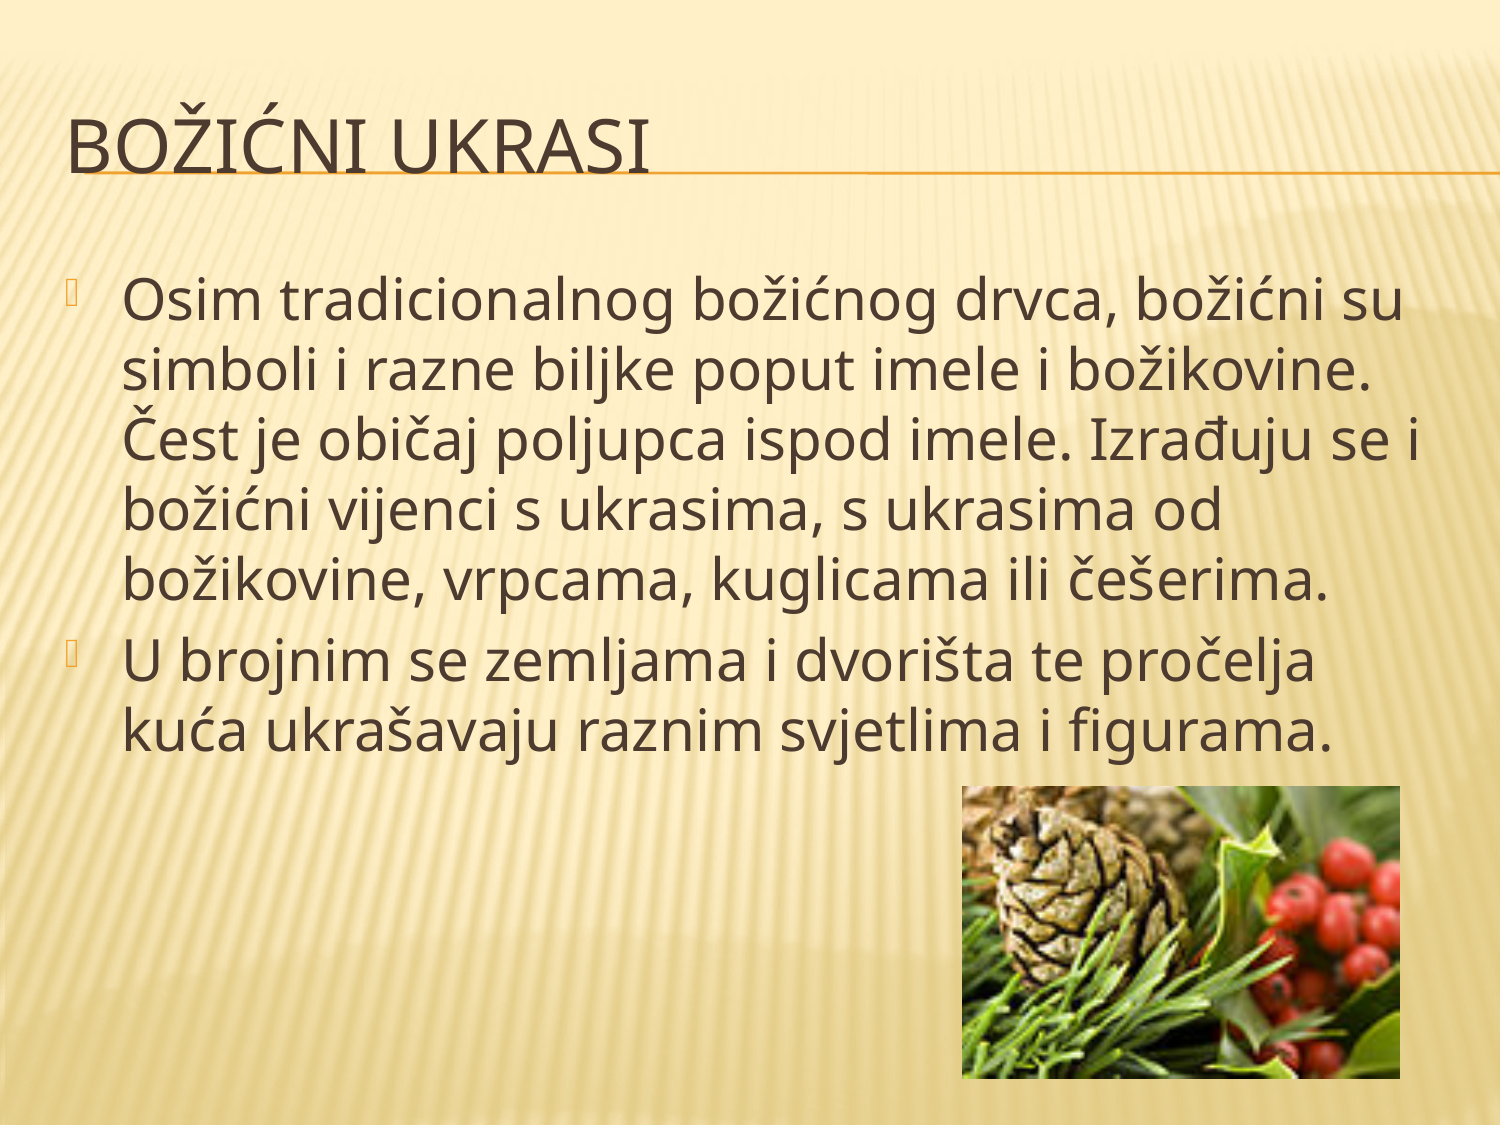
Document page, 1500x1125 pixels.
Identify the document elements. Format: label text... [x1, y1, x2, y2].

picture [962, 786, 1400, 1079]
list Osim tradicionalnog božićnog drvca, božićni su simboli i razne biljke poput imele i božikovine. Čest je običaj poljupca ispod imele. Izrađuju se i božićni vijenci s ukrasima, s ukrasima od božikovine, vrpcama, kuglicama ili češerima. U brojnim se zemljama i dvorišta te pročelja kuća ukrašavaju raznim svjetlima i figurama. [50, 254, 1475, 998]
title Božićni ukrasi [50, 75, 1475, 213]
